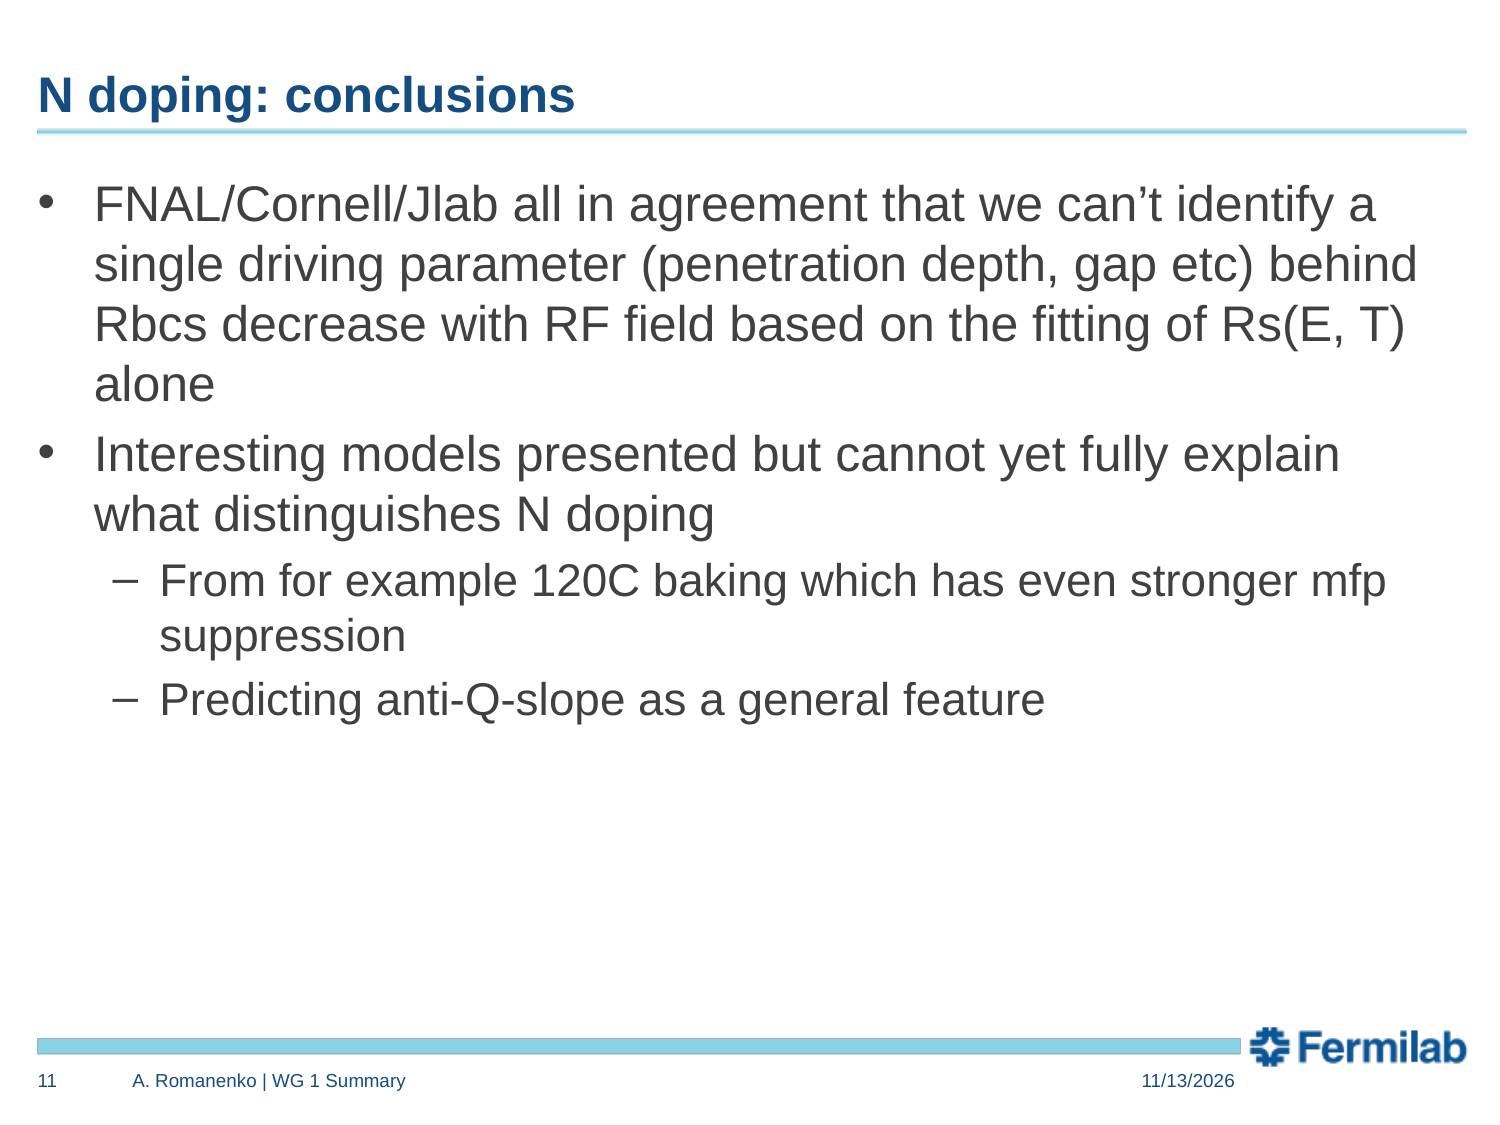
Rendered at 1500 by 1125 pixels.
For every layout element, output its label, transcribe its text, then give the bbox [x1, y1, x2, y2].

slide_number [1058, 1068, 1235, 1109]
footer A. Romanenko | WG 1 Summary [132, 1068, 1014, 1109]
list FNAL/Cornell/Jlab all in agreement that we can’t identify a single driving parameter (penetration depth, gap etc) behind Rbcs decrease with RF field based on the fitting of Rs(E, T) alone Interesting models presented but cannot yet fully explain what distinguishes N doping From for example 120C baking which has even stronger mfp suppression Predicting anti-Q-slope as a general feature [37, 171, 1461, 990]
title N doping: conclusions [37, 17, 1463, 123]
slide_number 11 [37, 1068, 111, 1109]
